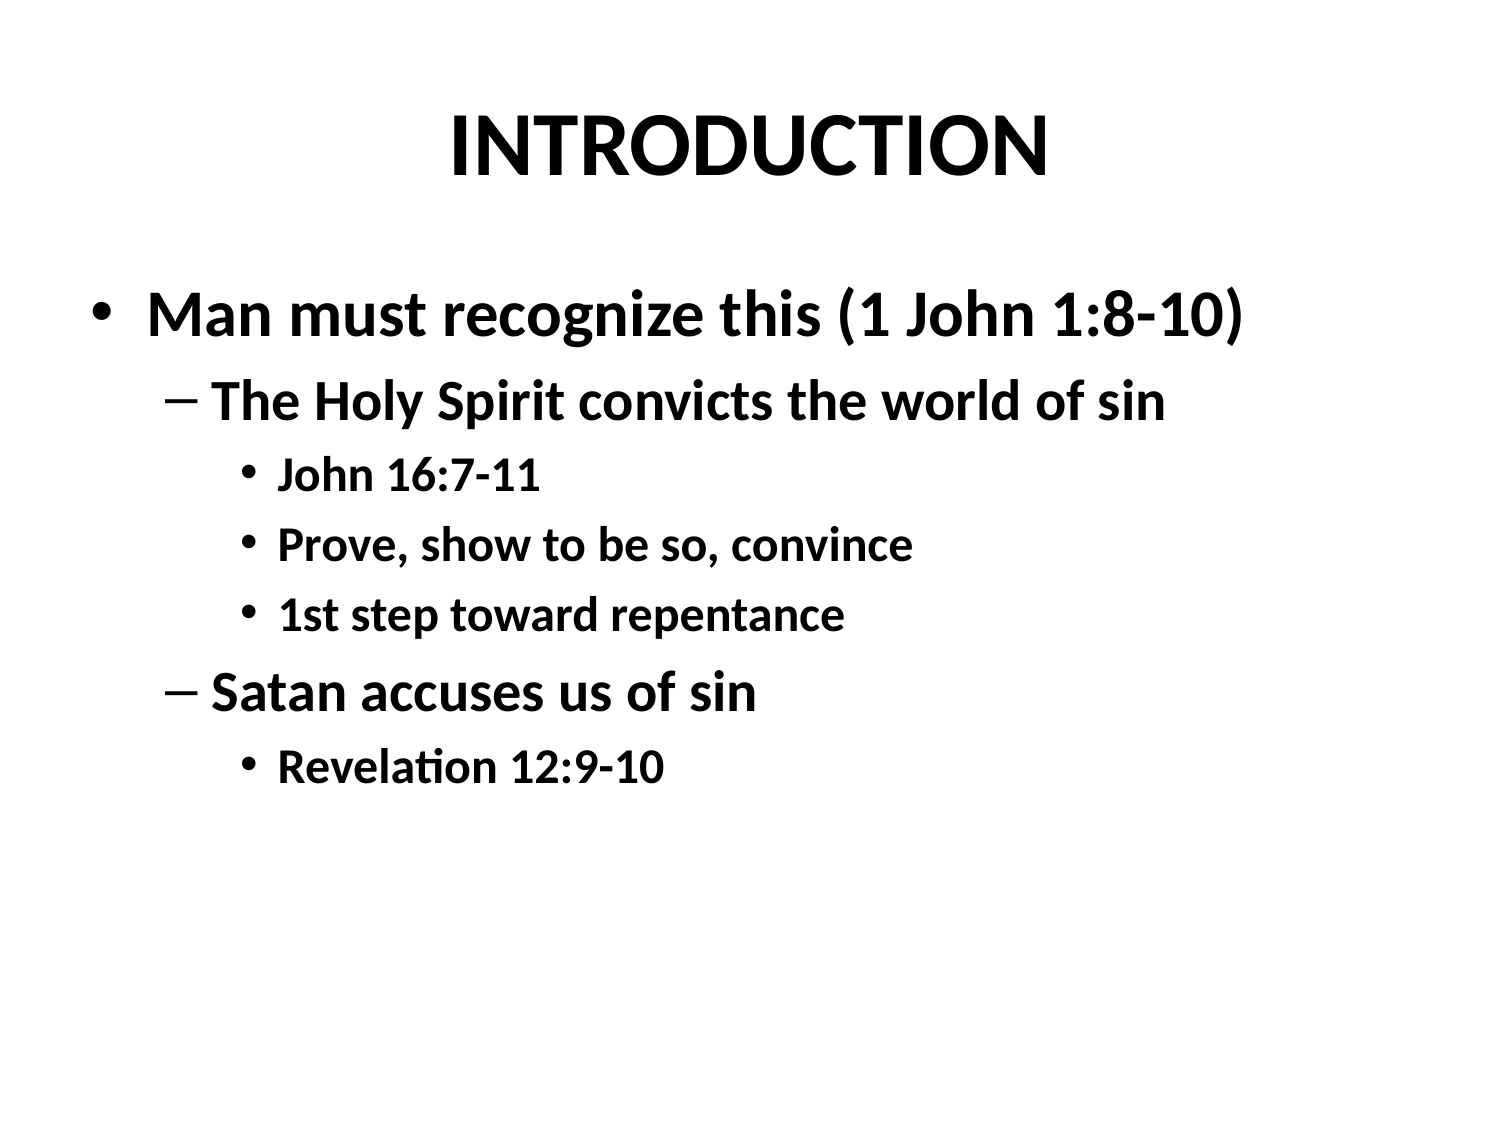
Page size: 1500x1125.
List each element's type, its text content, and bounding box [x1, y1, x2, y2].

title INTRODUCTION [75, 45, 1425, 233]
list Man must recognize this (1 John 1:8-10) The Holy Spirit convicts the world of sin John 16:7-11 Prove, show to be so, convince 1st step toward repentance Satan accuses us of sin Revelation 12:9-10 [75, 262, 1425, 1005]
